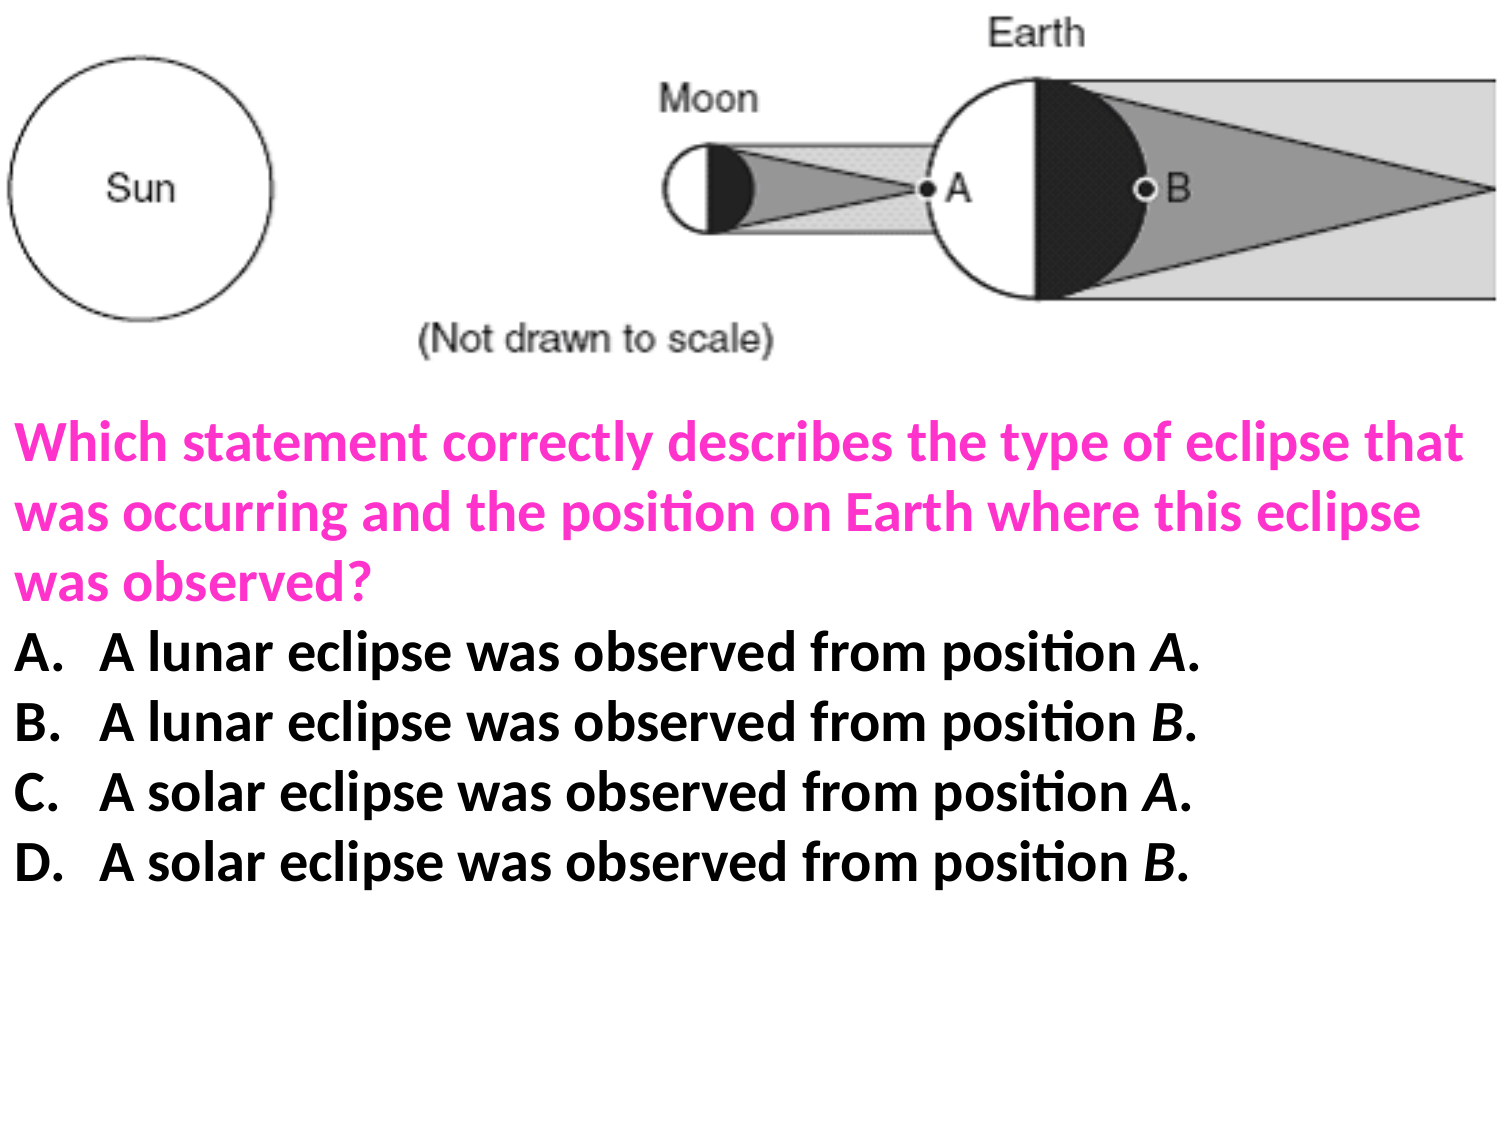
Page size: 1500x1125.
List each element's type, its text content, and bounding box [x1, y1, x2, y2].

picture [0, 12, 1500, 376]
text_box Which statement correctly describes the type of eclipse that was occurring and the position on Earth where this eclipse was observed? A lunar eclipse was observed from position A. A lunar eclipse was observed from position B. A solar eclipse was observed from position A. A solar eclipse was observed from position B. [0, 395, 1500, 901]
